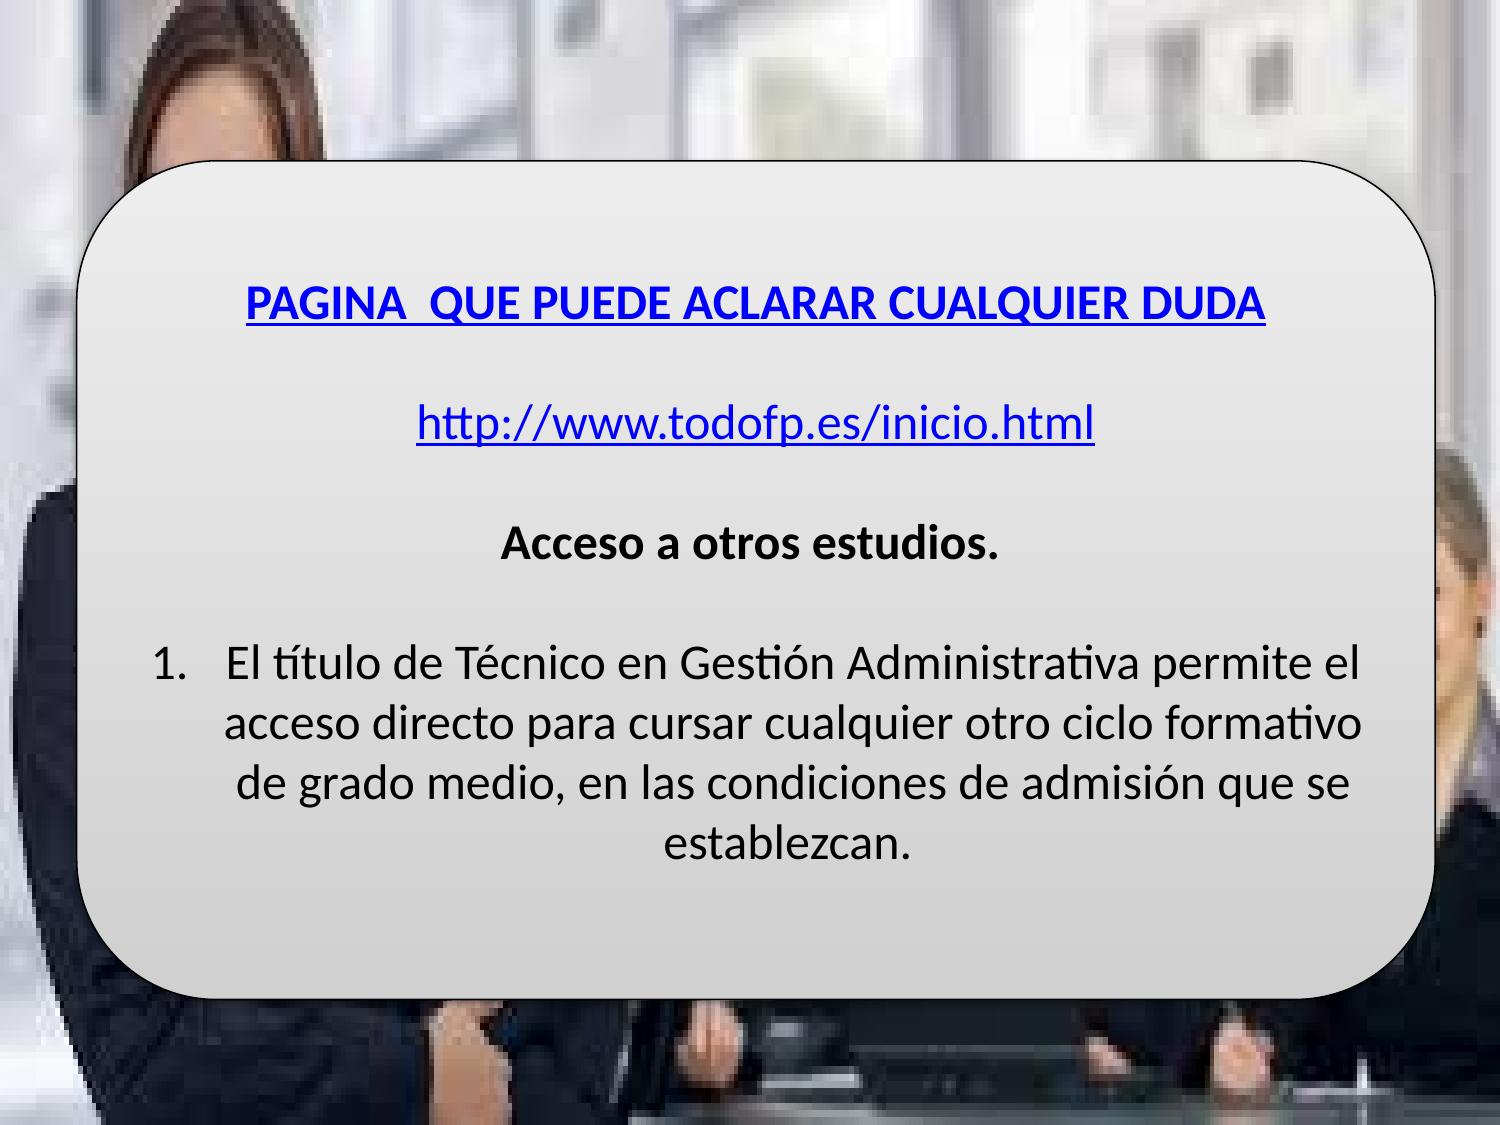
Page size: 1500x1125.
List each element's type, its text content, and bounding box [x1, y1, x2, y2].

picture [0, 0, 1500, 1125]
text_box PAGINA QUE PUEDE ACLARAR CUALQUIER DUDA http://www.todofp.es/inicio.html Acceso a otros estudios. El título de Técnico en Gestión Administrativa permite el acceso directo para cursar cualquier otro ciclo formativo de grado medio, en las condiciones de admisión que se establezcan. [75, 160, 1436, 1001]
